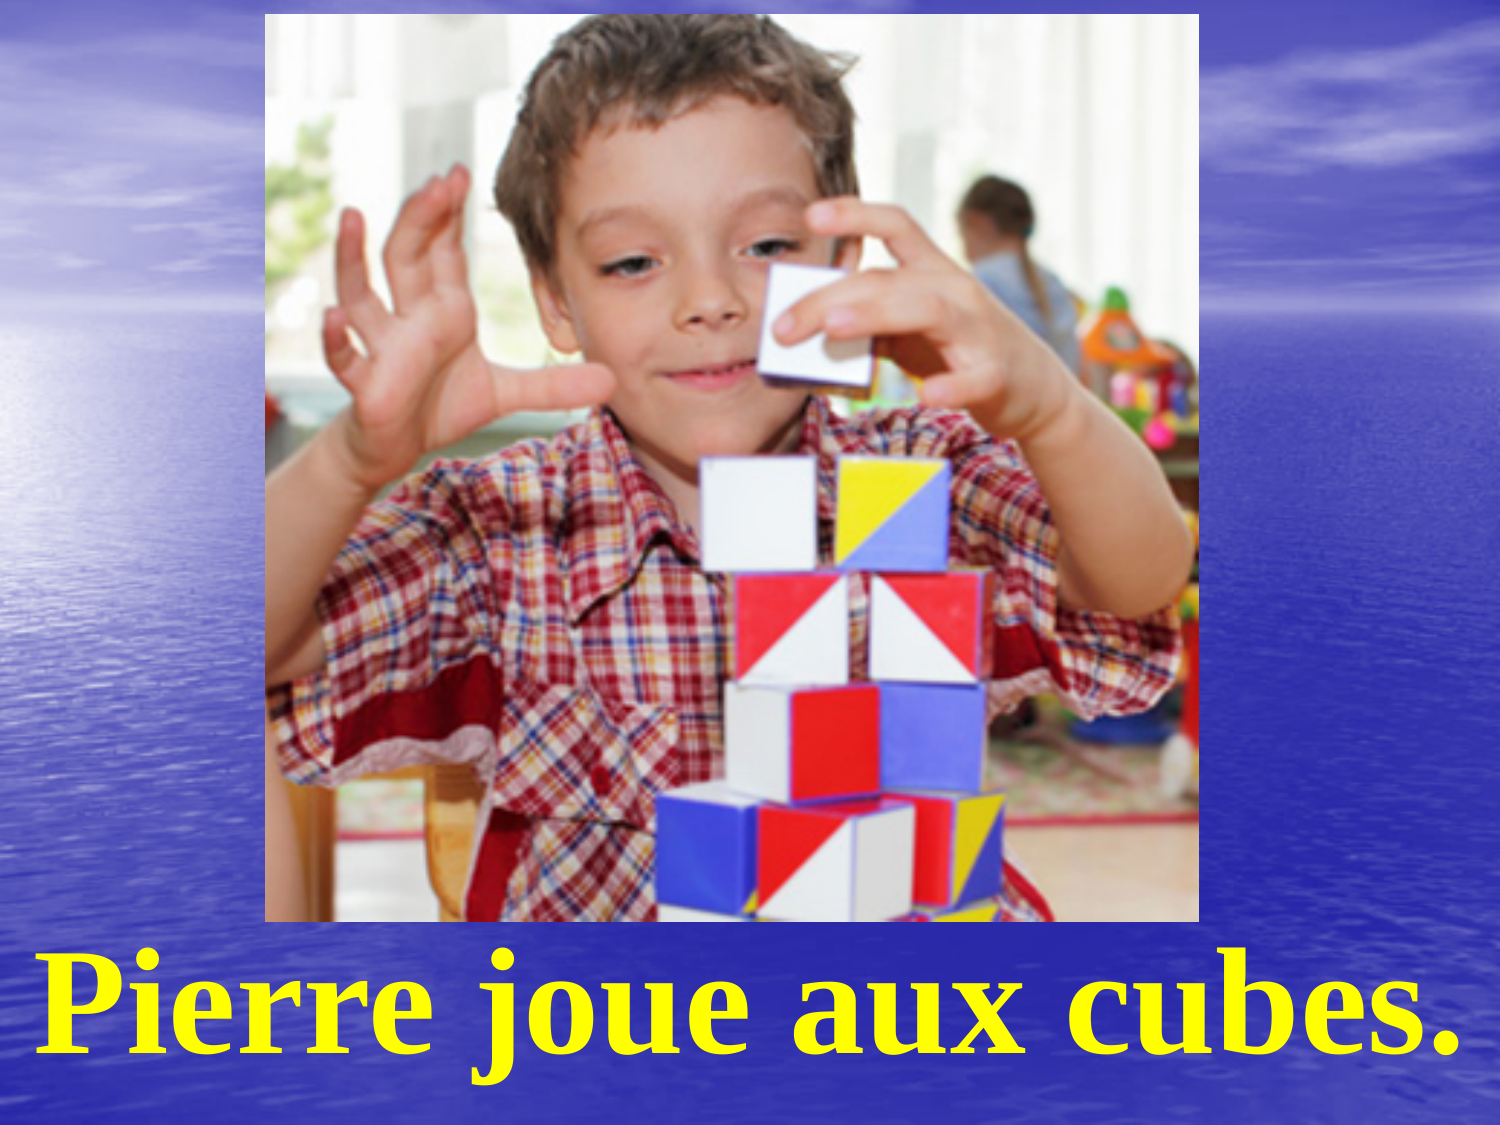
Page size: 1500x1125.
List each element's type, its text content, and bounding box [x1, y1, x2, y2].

picture [265, 14, 1200, 923]
text_box Pierre joue aux cubes. [0, 894, 1500, 1092]
